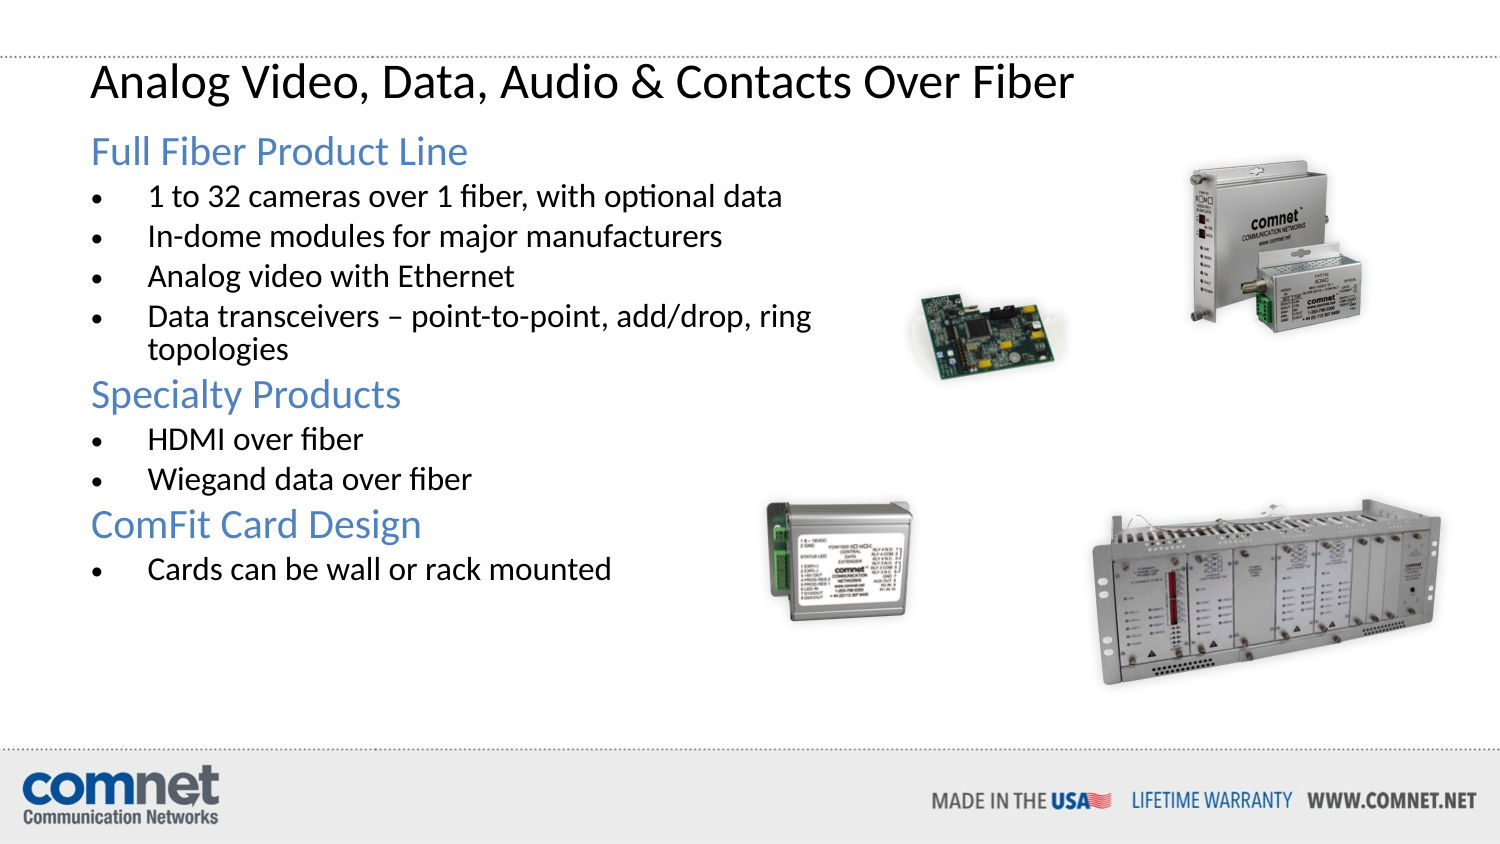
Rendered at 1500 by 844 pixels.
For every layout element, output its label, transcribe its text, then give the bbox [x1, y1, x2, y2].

picture [0, 0, 1500, 844]
title Analog Video, Data, Audio & Contacts Over Fiber [75, 45, 1425, 127]
list Full Fiber Product Line 1 to 32 cameras over 1 fiber, with optional data In-dome modules for major manufacturers Analog video with Ethernet Data transceivers – point-to-point, add/drop, ring topologies Specialty Products HDMI over fiber Wiegand data over fiber ComFit Card Design Cards can be wall or rack mounted [76, 126, 933, 730]
